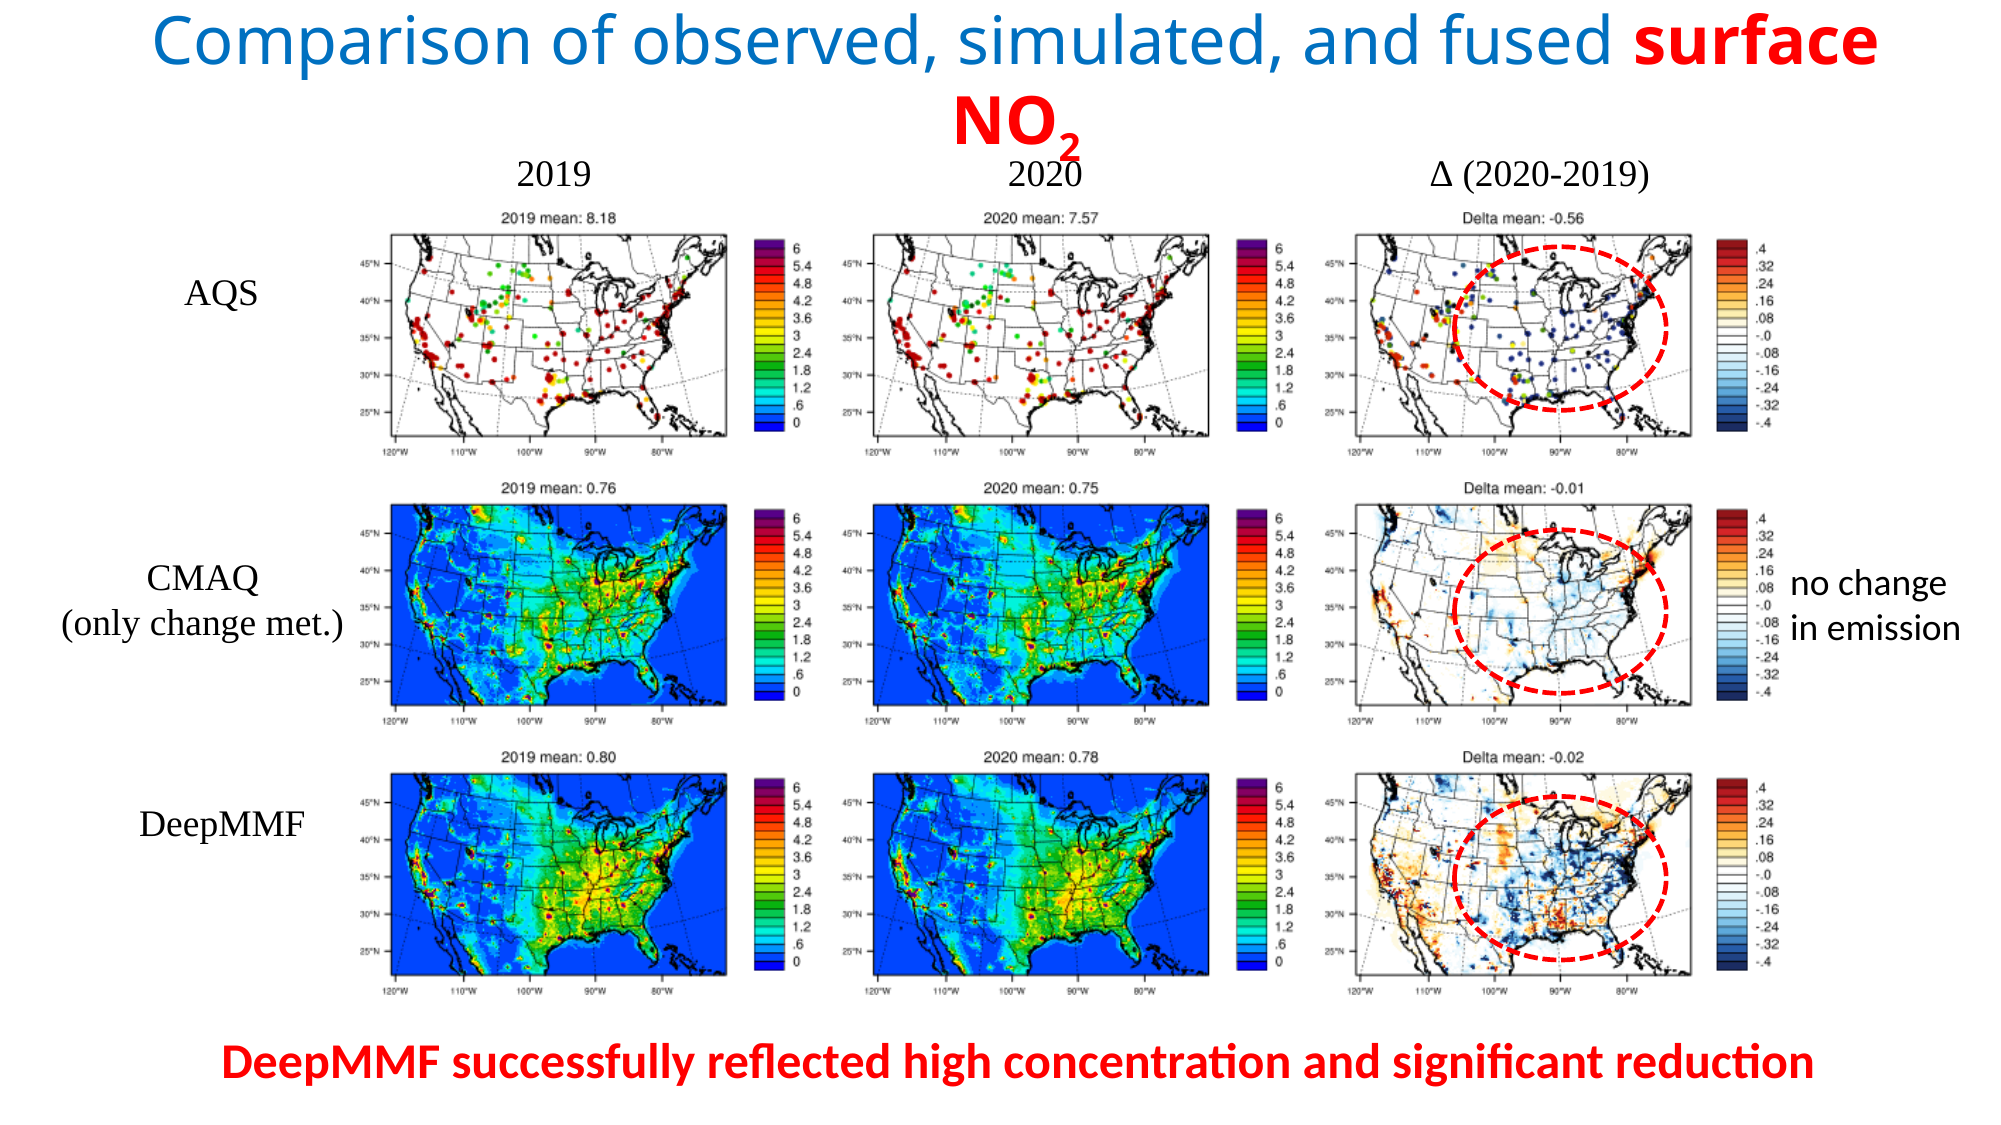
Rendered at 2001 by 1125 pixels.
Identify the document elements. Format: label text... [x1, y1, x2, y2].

text_box no change in emission [1779, 550, 1983, 656]
text_box 2020 [993, 141, 1098, 202]
title Comparison of observed, simulated, and fused surface NO2 [82, 17, 1950, 150]
text_box ∆ (2020-2019) [1415, 141, 1665, 202]
picture [360, 482, 1779, 725]
text_box DeepMMF [124, 791, 321, 851]
text_box 2019 [501, 141, 607, 202]
text_box CMAQ (only change met.) [46, 545, 360, 650]
picture [360, 751, 1779, 995]
text_box DeepMMF successfully reflected high concentration and significant reduction [54, 1020, 1983, 1096]
picture [360, 212, 1779, 456]
text_box AQS [169, 260, 274, 321]
